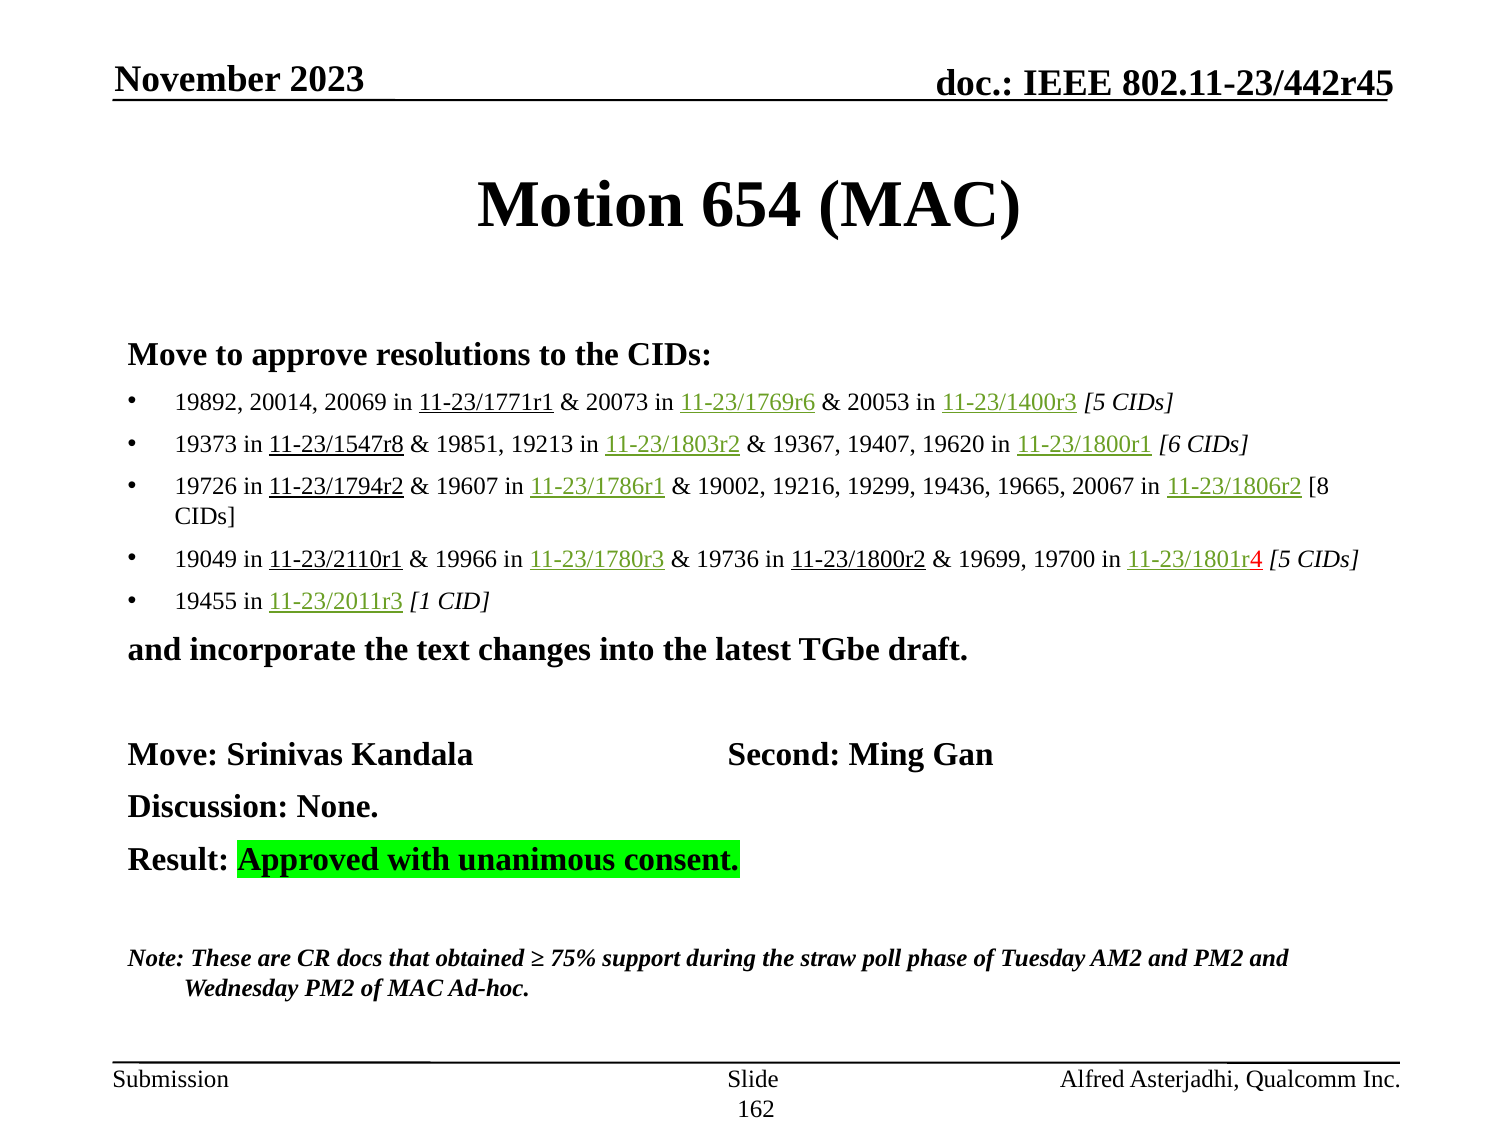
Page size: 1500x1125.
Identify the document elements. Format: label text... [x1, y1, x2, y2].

list Move to approve resolutions to the CIDs: 19892, 20014, 20069 in 11-23/1771r1 & 20073 in 11-23/1769r6 & 20053 in 11-23/1400r3 [5 CIDs] 19373 in 11-23/1547r8 & 19851, 19213 in 11-23/1803r2 & 19367, 19407, 19620 in 11-23/1800r1 [6 CIDs] 19726 in 11-23/1794r2 & 19607 in 11-23/1786r1 & 19002, 19216, 19299, 19436, 19665, 20067 in 11-23/1806r2 [8 CIDs] 19049 in 11-23/2110r1 & 19966 in 11-23/1780r3 & 19736 in 11-23/1800r2 & 19699, 19700 in 11-23/1801r4 [5 CIDs] 19455 in 11-23/2011r3 [1 CID] and incorporate the text changes into the latest TGbe draft. Move: Srinivas Kandala Second: Ming Gan Discussion: None. Result: Approved with unanimous consent. Note: These are CR docs that obtained ≥ 75% support during the straw poll phase of Tuesday AM2 and PM2 and Wednesday PM2 of MAC Ad-hoc. [112, 324, 1388, 1063]
title Motion 654 (MAC) [112, 112, 1388, 288]
slide_number Slide 162 [712, 1061, 800, 1123]
footer Alfred Asterjadhi, Qualcomm Inc. [878, 1061, 1402, 1093]
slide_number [114, 54, 423, 100]
